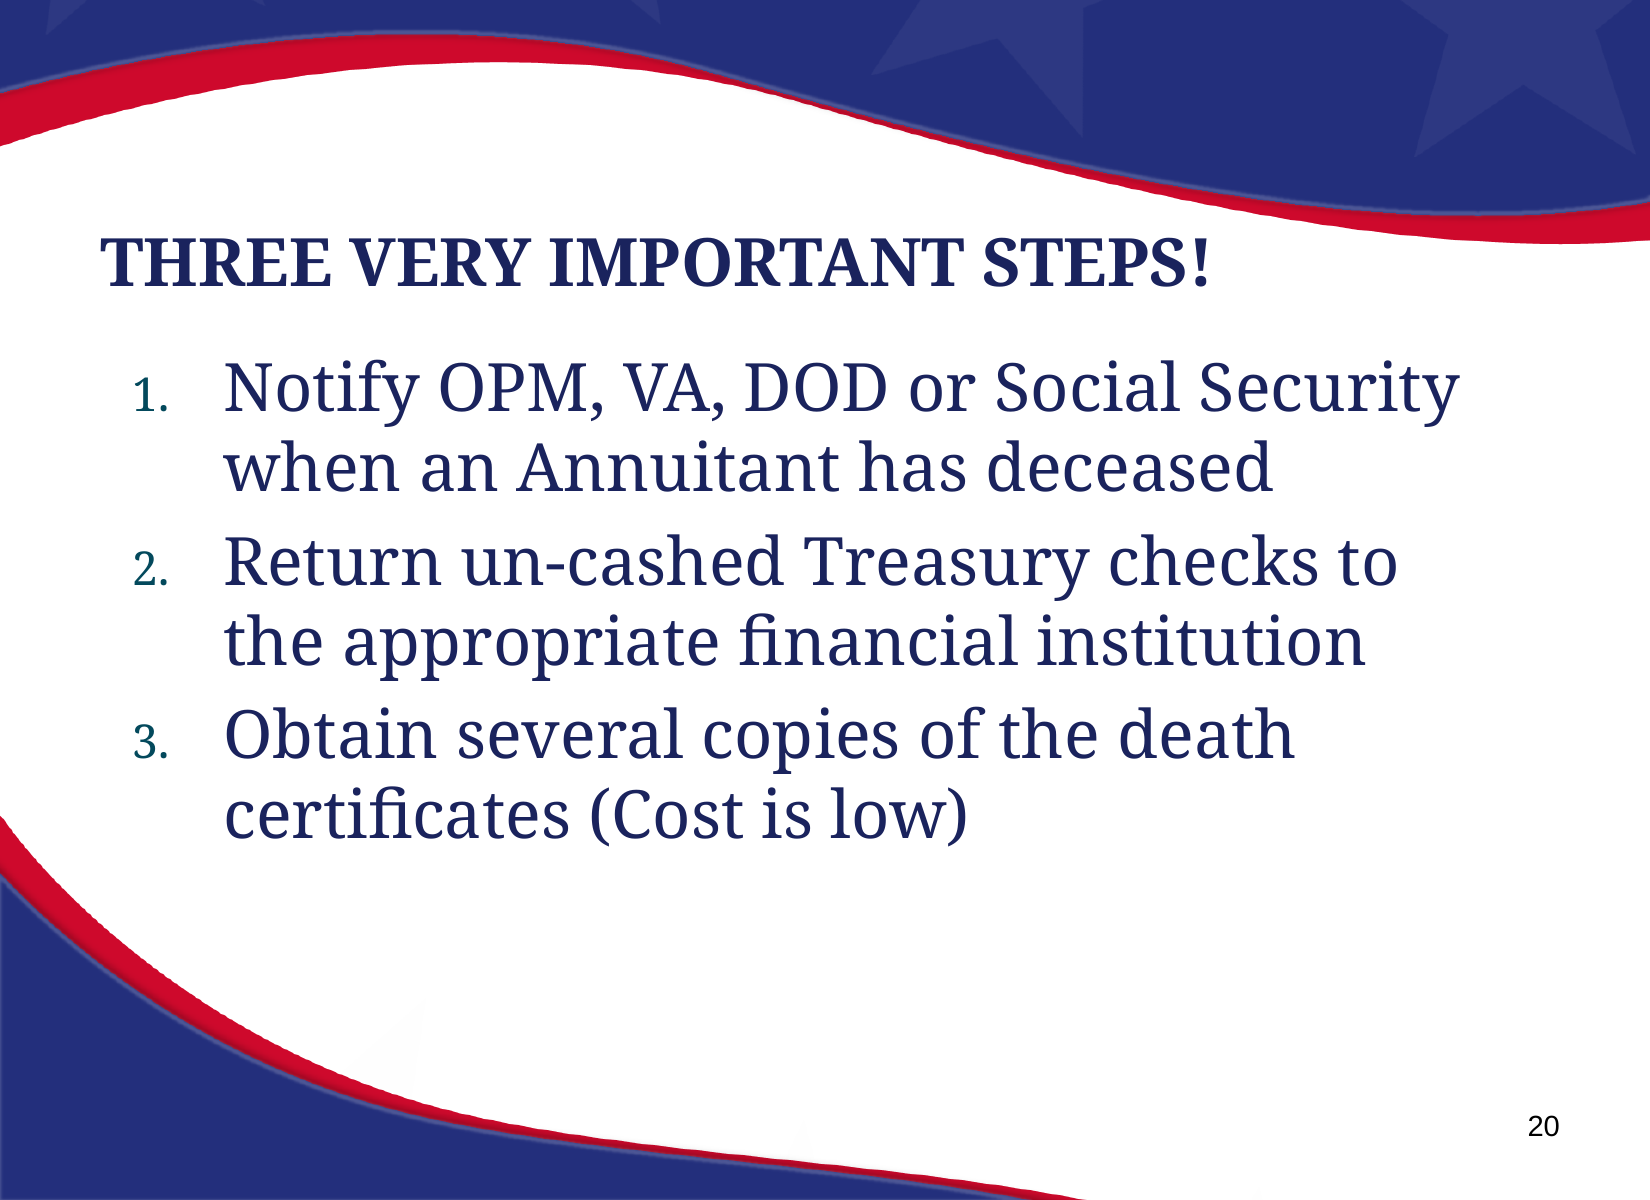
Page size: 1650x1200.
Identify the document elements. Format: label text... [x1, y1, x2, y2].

title THREE VERY IMPORTANT STEPS! [24, 212, 1291, 350]
list Notify OPM, VA, DOD or Social Security when an Annuitant has deceased Return un-cashed Treasury checks to the appropriate financial institution Obtain several copies of the death certificates (Cost is low) [116, 337, 1534, 1058]
slide_number 20 [1512, 1100, 1613, 1180]
picture [0, 0, 1650, 1200]
